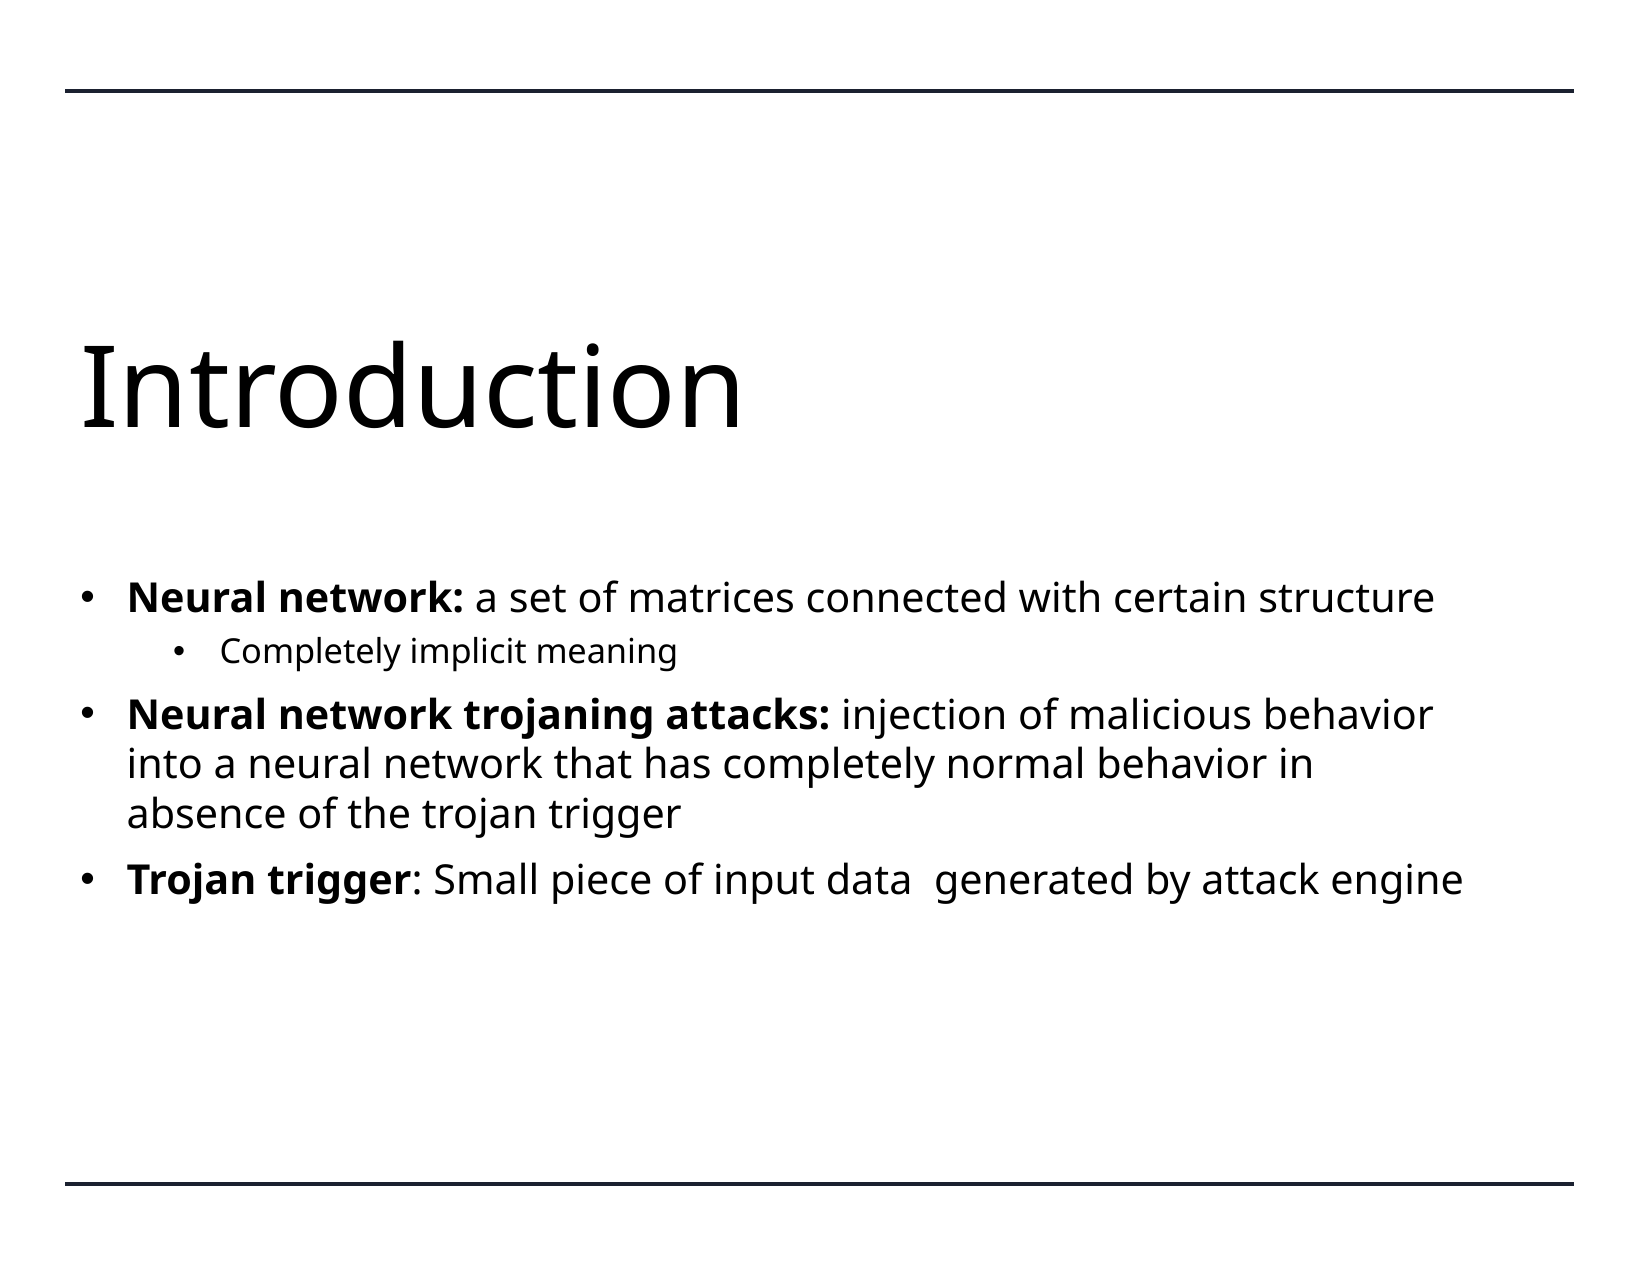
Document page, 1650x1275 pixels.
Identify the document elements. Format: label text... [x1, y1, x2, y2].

list Neural network: a set of matrices connected with certain structure Completely implicit meaning Neural network trojaning attacks: injection of malicious behavior into a neural network that has completely normal behavior in absence of the trojan trigger Trojan trigger: Small piece of input data generated by attack engine [65, 563, 1488, 1003]
title Introduction [65, 181, 1505, 584]
